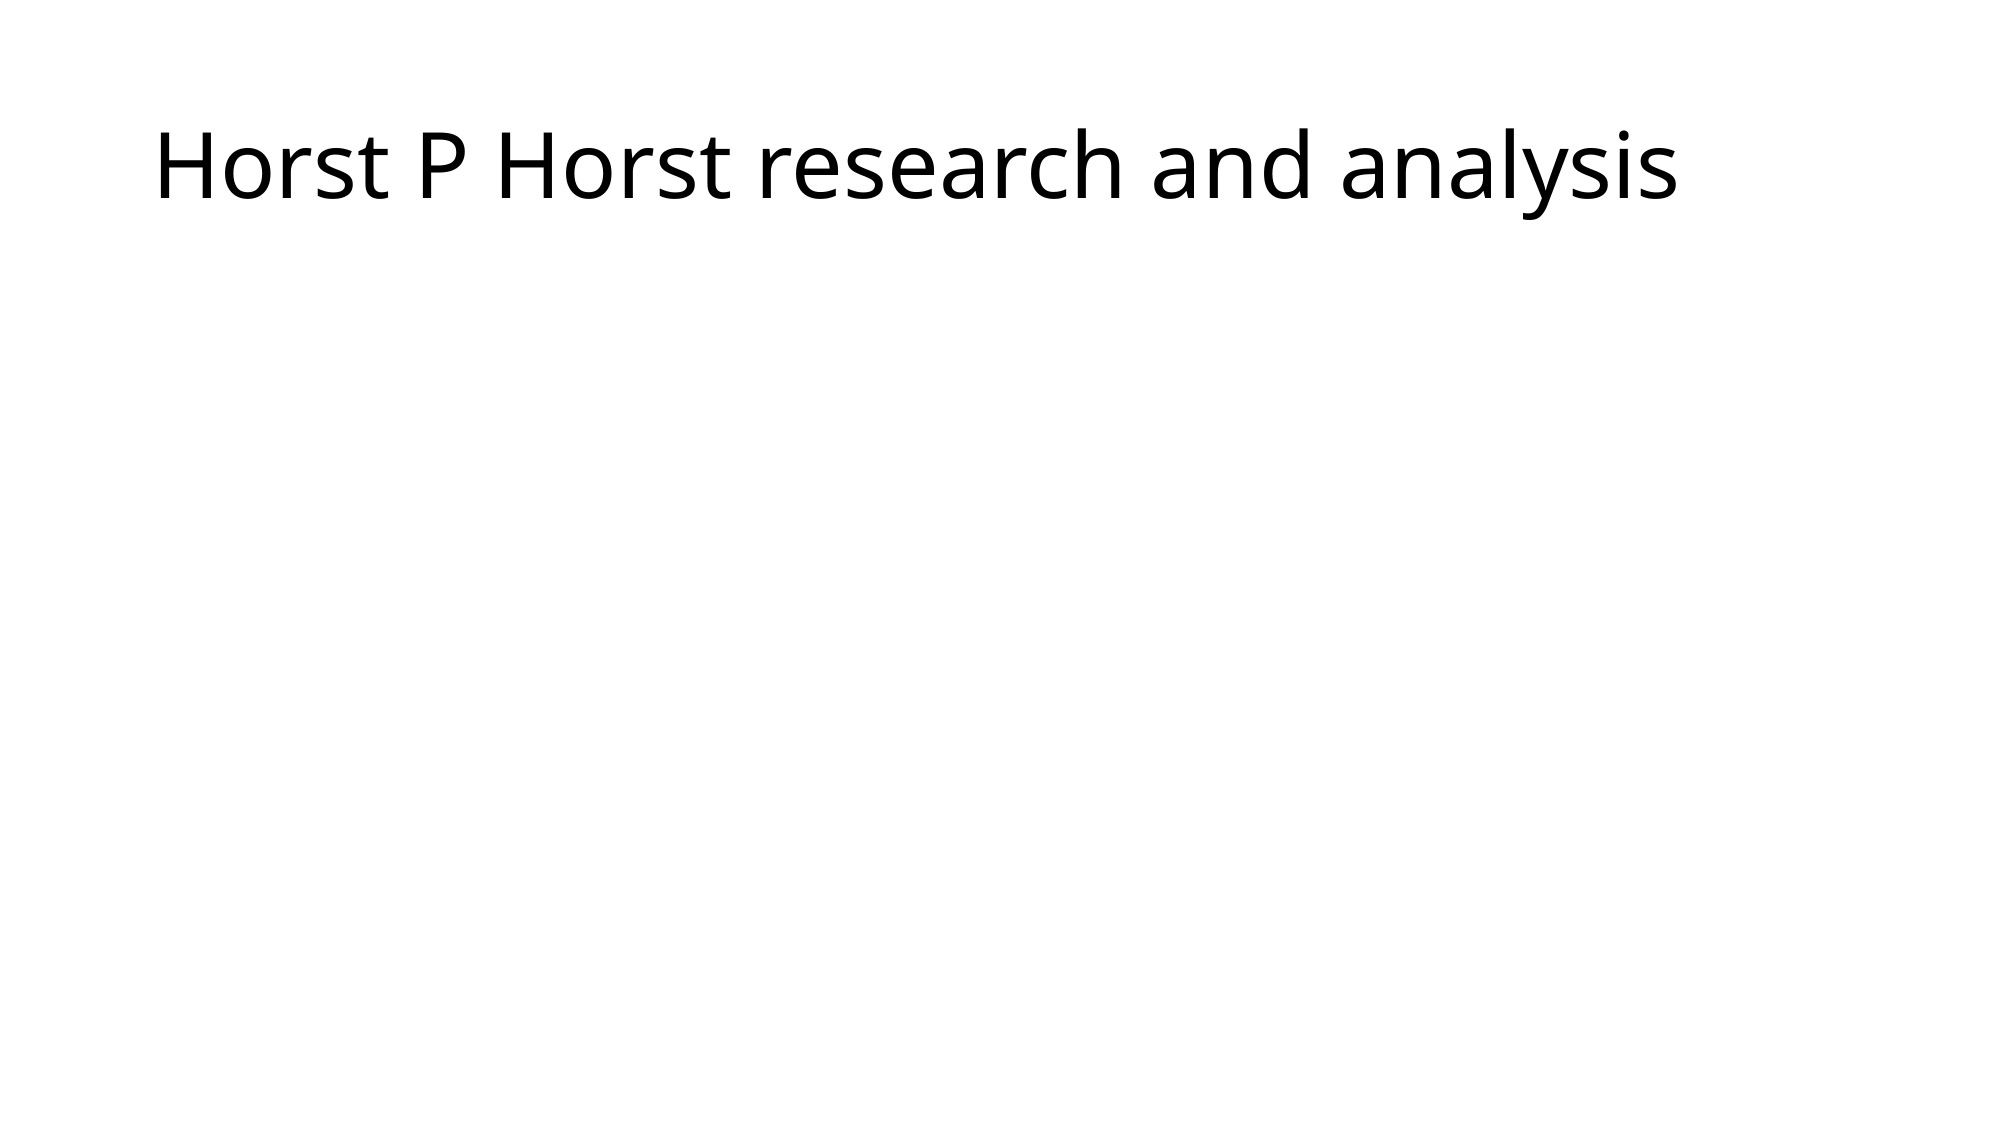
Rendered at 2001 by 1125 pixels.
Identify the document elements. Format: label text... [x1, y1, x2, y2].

title Horst P Horst research and analysis [137, 59, 1863, 278]
